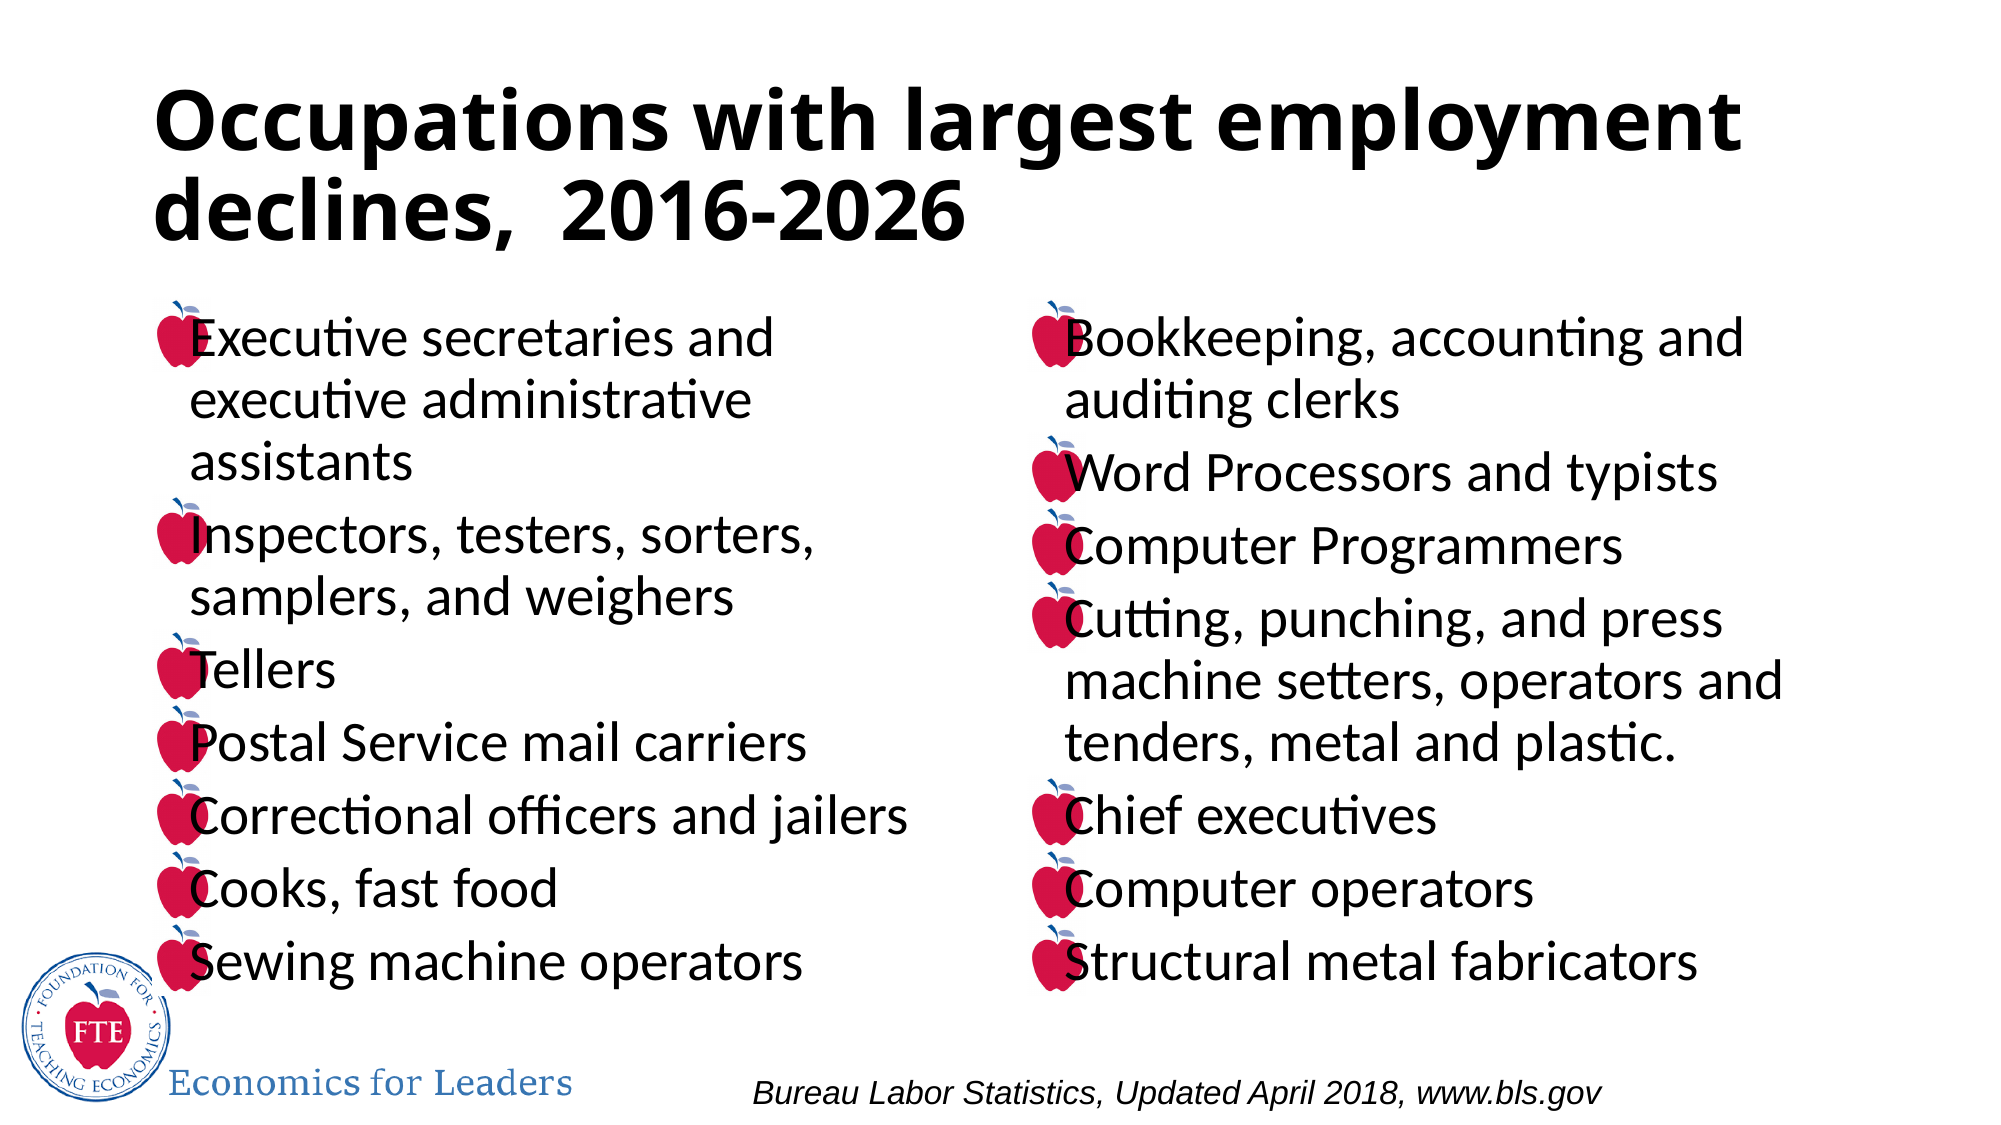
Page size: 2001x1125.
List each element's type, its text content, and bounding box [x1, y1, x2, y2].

picture [152, 297, 211, 372]
picture [1027, 775, 1086, 996]
list Executive secretaries and executive administrative assistants Inspectors, testers, sorters, samplers, and weighers Tellers Postal Service mail carriers Correctional officers and jailers Cooks, fast food Sewing machine operators [137, 299, 988, 1014]
picture [1027, 297, 1086, 372]
picture [152, 629, 211, 996]
list Bookkeeping, accounting and auditing clerks Word Processors and typists Computer Programmers Cutting, punching, and press machine setters, operators and tenders, metal and plastic. Chief executives Computer operators Structural metal fabricators [1012, 299, 1863, 1014]
title Occupations with largest employment declines, 2016-2026 [137, 59, 1863, 278]
picture [1027, 432, 1086, 653]
text_box Bureau Labor Statistics, Updated April 2018, www.bls.gov [737, 1064, 1750, 1119]
picture [15, 946, 579, 1105]
picture [152, 494, 211, 569]
